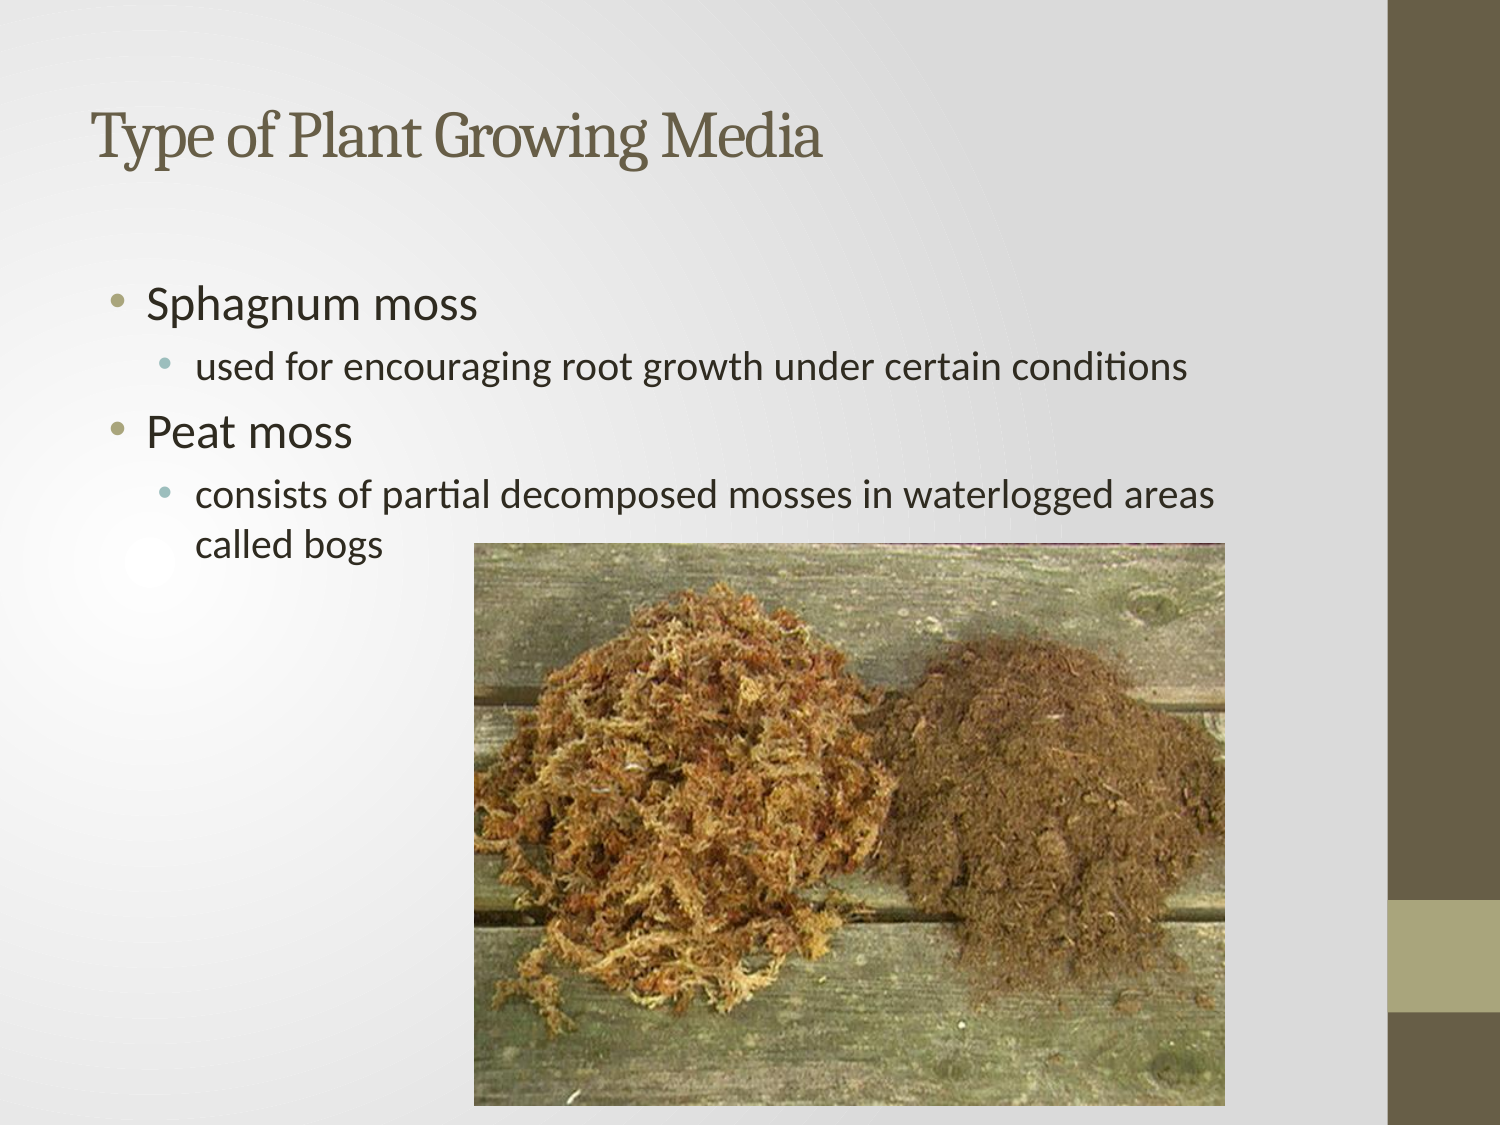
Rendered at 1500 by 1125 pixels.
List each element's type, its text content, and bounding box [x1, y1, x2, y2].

title Type of Plant Growing Media [75, 37, 1325, 225]
picture [474, 542, 1226, 1107]
list Sphagnum moss used for encouraging root growth under certain conditions Peat moss consists of partial decomposed mosses in waterlogged areas called bogs [75, 262, 1325, 1050]
